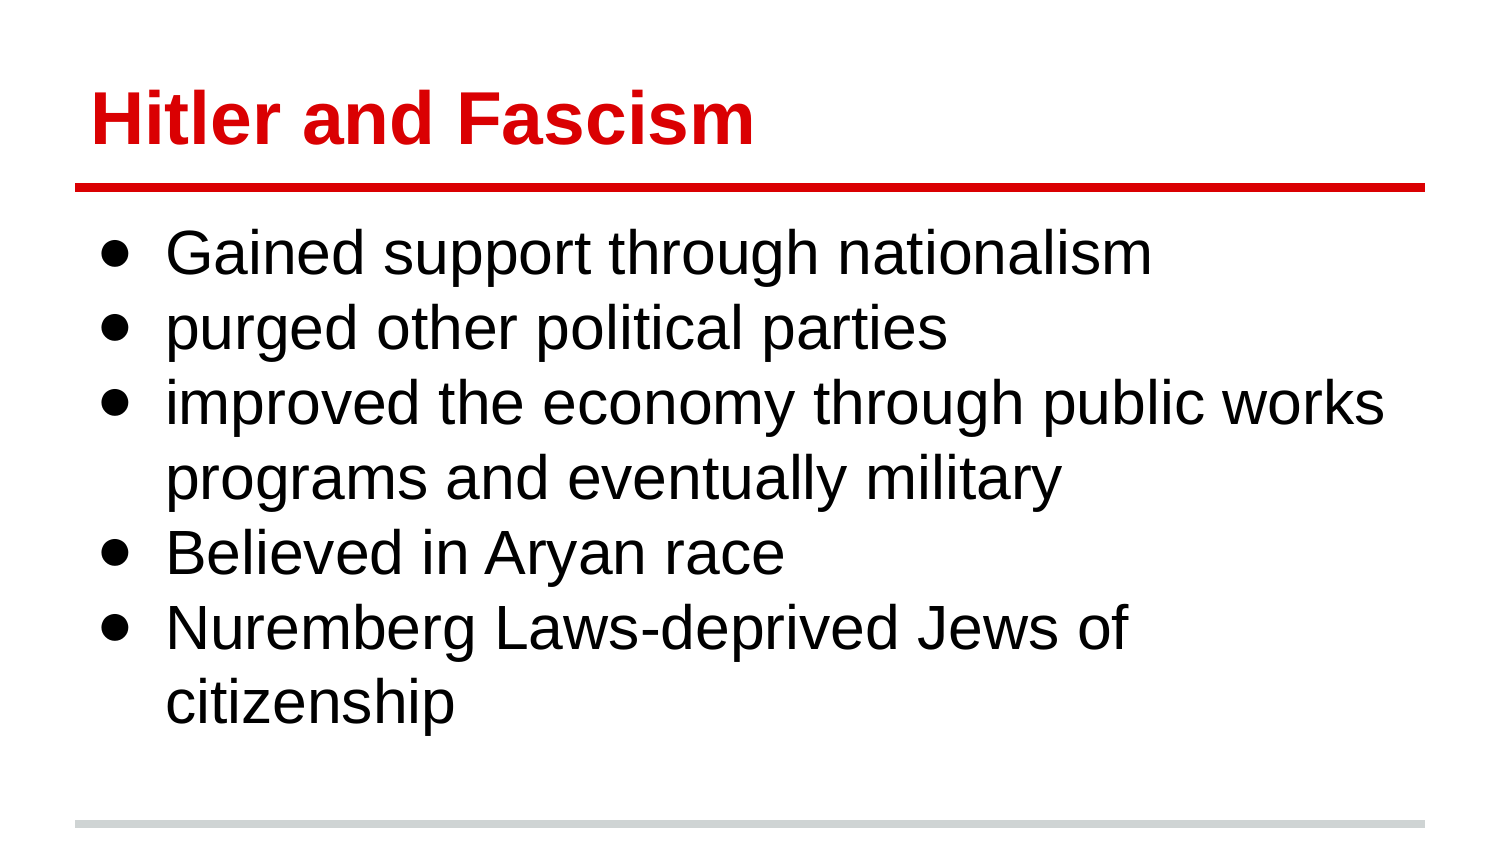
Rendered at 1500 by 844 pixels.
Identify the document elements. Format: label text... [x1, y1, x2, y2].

title Hitler and Fascism [75, 33, 1425, 175]
list Gained support through nationalism purged other political parties improved the economy through public works programs and eventually military Believed in Aryan race Nuremberg Laws-deprived Jews of citizenship [75, 196, 1425, 808]
